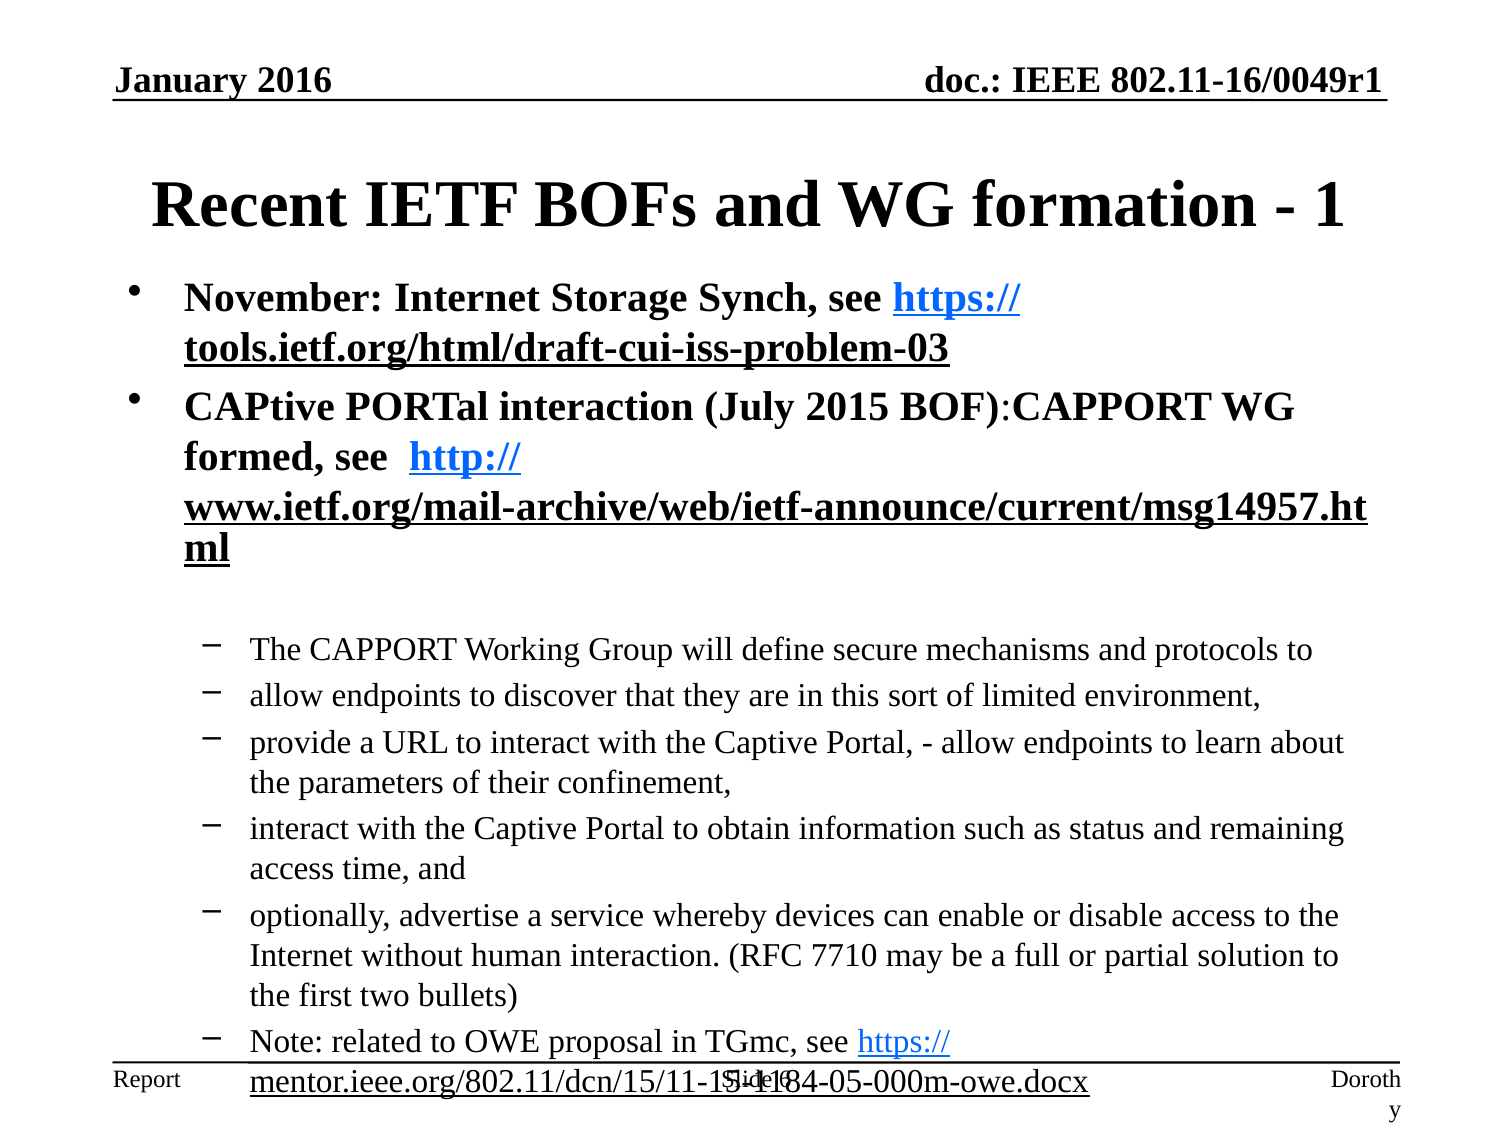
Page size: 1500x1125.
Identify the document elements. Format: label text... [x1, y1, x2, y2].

slide_number Slide 6 [712, 1088, 800, 1093]
list November: Internet Storage Synch, see https://tools.ietf.org/html/draft-cui-iss-problem-03 CAPtive PORTal interaction (July 2015 BOF):CAPPORT WG formed, see http://www.ietf.org/mail-archive/web/ietf-announce/current/msg14957.html The CAPPORT Working Group will define secure mechanisms and protocols to allow endpoints to discover that they are in this sort of limited environment, provide a URL to interact with the Captive Portal, - allow endpoints to learn about the parameters of their confinement, interact with the Captive Portal to obtain information such as status and remaining access time, and optionally, advertise a service whereby devices can enable or disable access to the Internet without human interaction. (RFC 7710 may be a full or partial solution to the first two bullets) Note: related to OWE proposal in TGmc, see https://mentor.ieee.org/802.11/dcn/15/11-15-1184-05-000m-owe.docx [112, 262, 1400, 1088]
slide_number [114, 54, 425, 100]
title Recent IETF BOFs and WG formation - 1 [112, 112, 1388, 262]
footer Dorothy Stanley, HPE [1325, 1062, 1402, 1093]
